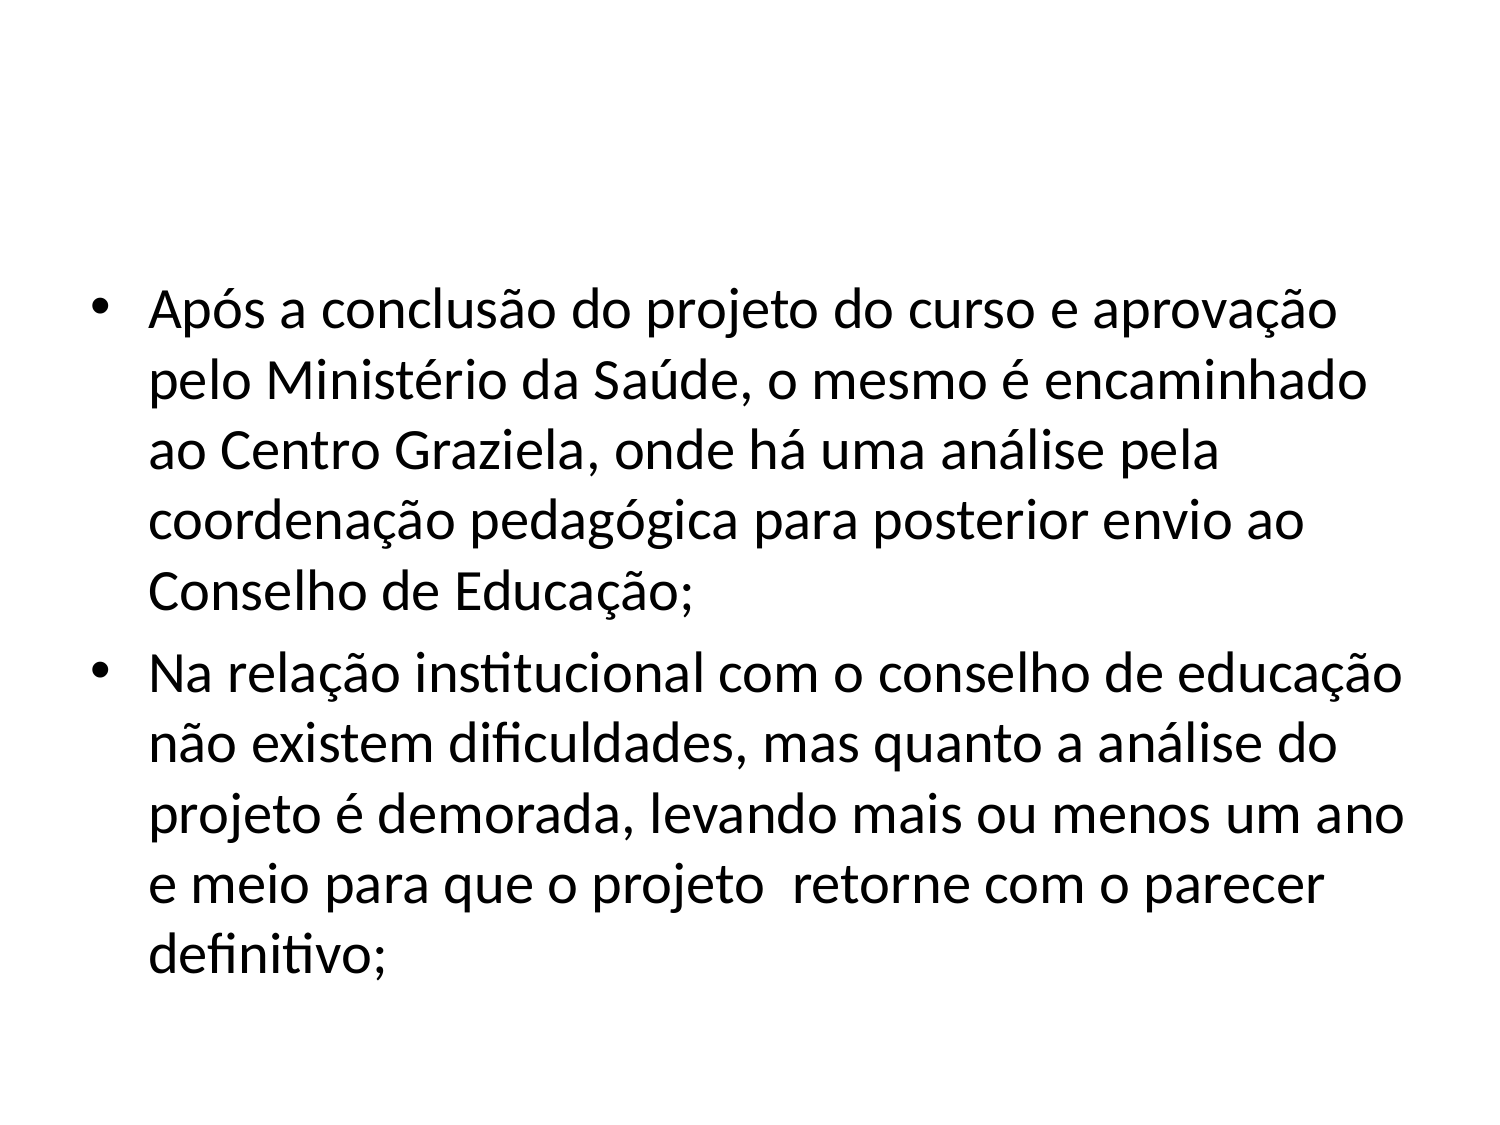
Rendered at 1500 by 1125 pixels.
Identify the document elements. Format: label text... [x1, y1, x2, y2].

list Após a conclusão do projeto do curso e aprovação pelo Ministério da Saúde, o mesmo é encaminhado ao Centro Graziela, onde há uma análise pela coordenação pedagógica para posterior envio ao Conselho de Educação; Na relação institucional com o conselho de educação não existem dificuldades, mas quanto a análise do projeto é demorada, levando mais ou menos um ano e meio para que o projeto retorne com o parecer definitivo; [75, 262, 1425, 1005]
